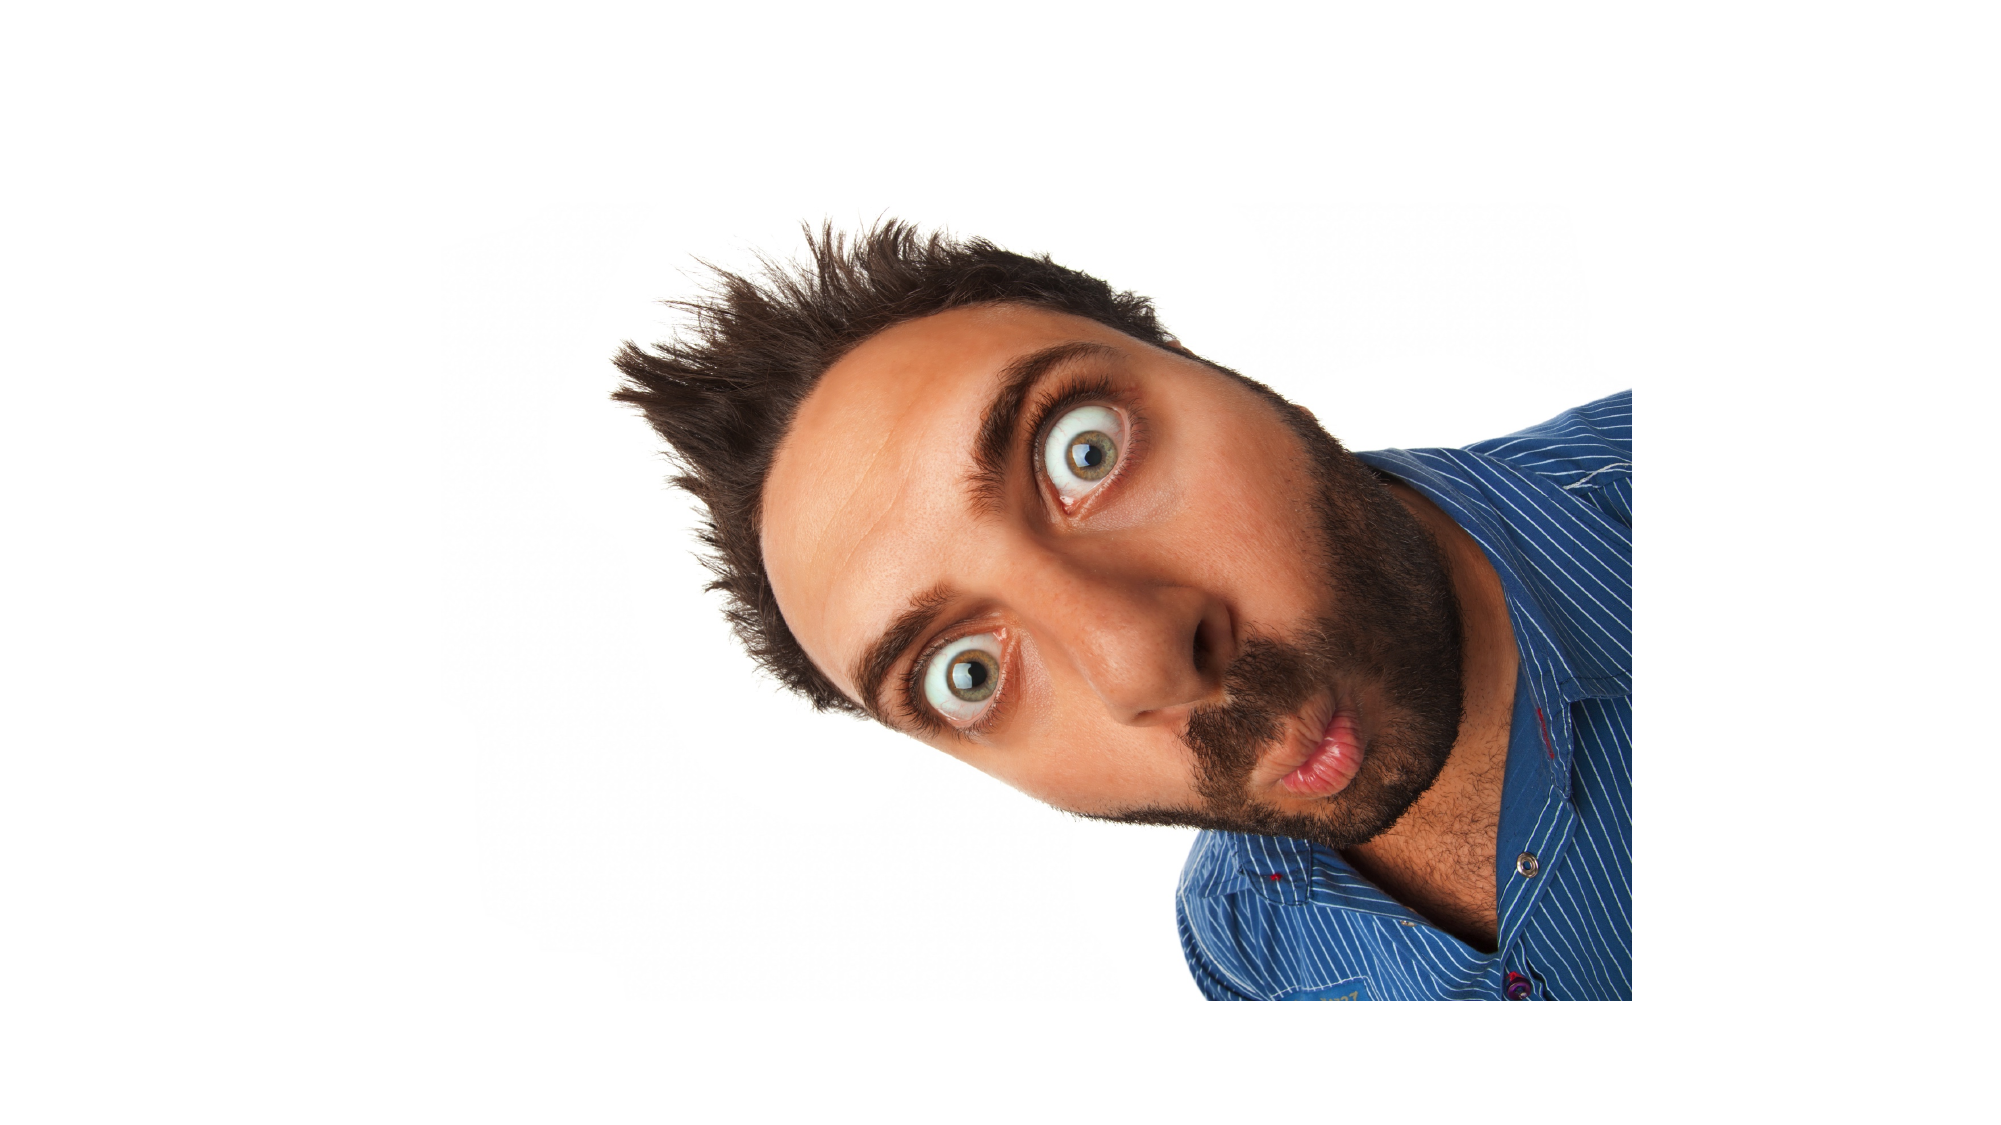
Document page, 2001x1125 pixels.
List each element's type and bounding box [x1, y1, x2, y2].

picture [441, 107, 1632, 1001]
